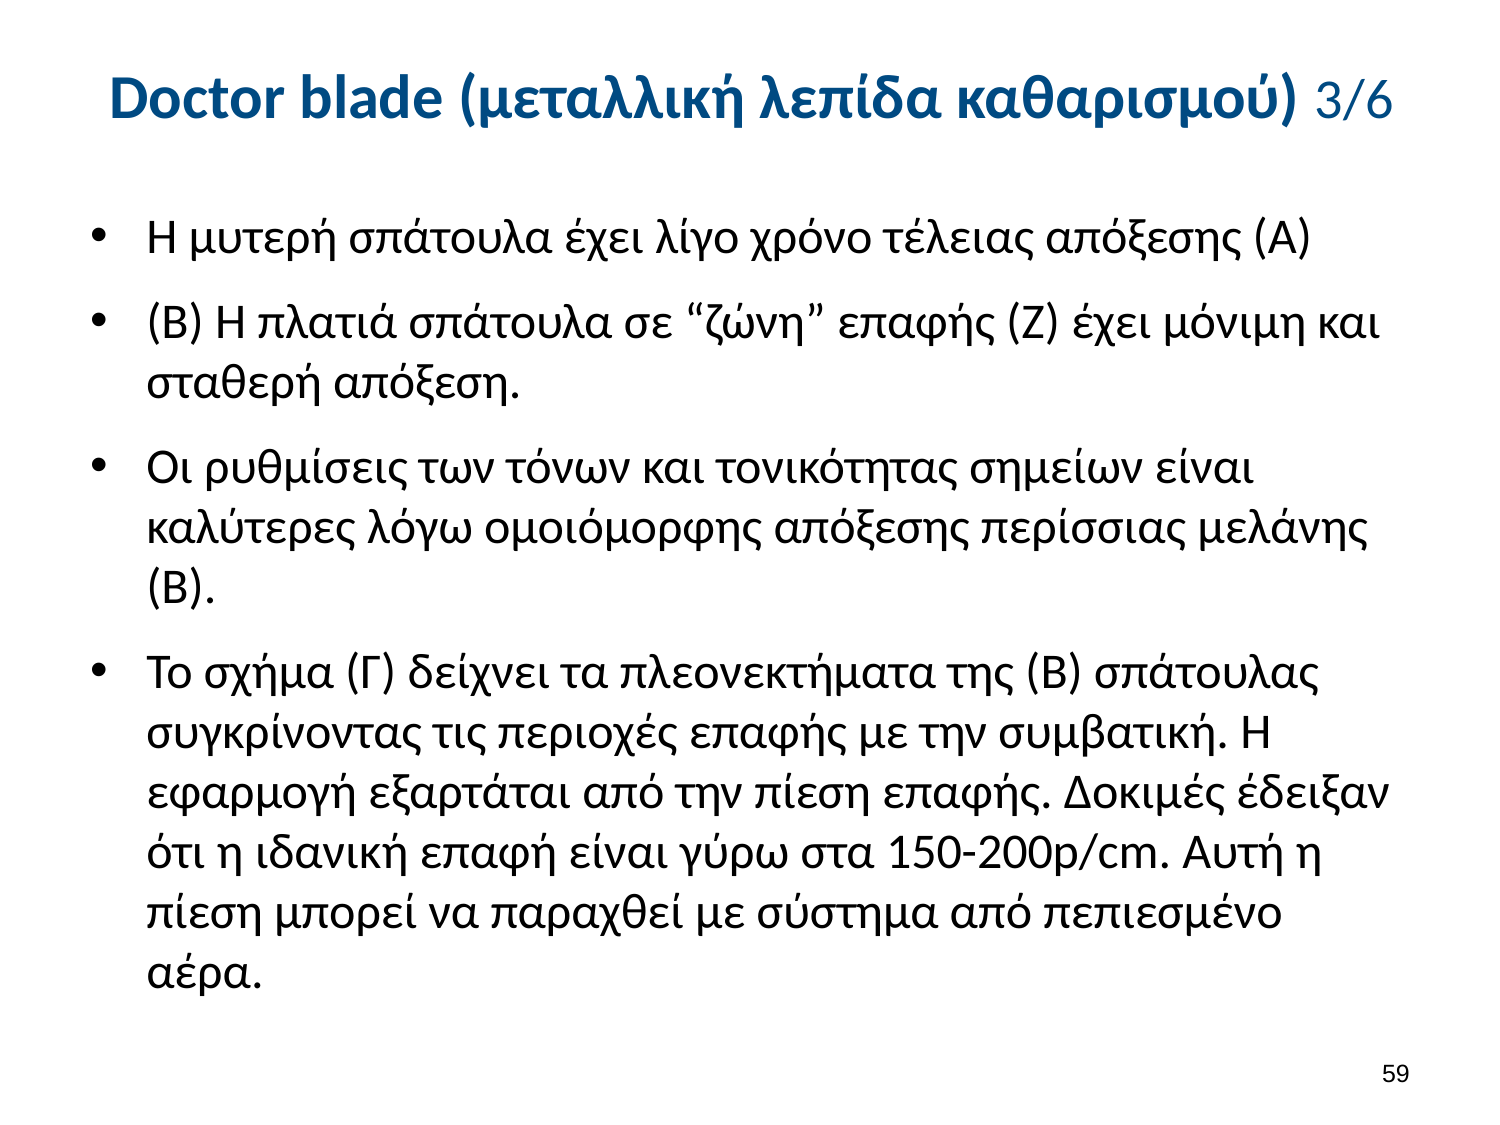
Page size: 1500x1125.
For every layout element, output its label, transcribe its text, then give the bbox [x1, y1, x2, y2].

title Doctor blade (μεταλλική λεπίδα καθαρισμού) 3/6 [76, 19, 1427, 169]
slide_number 58 [1074, 1042, 1425, 1103]
list Η μυτερή σπάτουλα έχει λίγο χρόνο τέλειας απόξεσης (Α) (Β) Η πλατιά σπάτουλα σε “ζώνη” επαφής (Ζ) έχει μόνιμη και σταθερή απόξεση. Οι ρυθμίσεις των τόνων και τονικότητας σημείων είναι καλύτερες λόγω ομοιόμορφης απόξεσης περίσσιας μελάνης (Β). Το σχήμα (Γ) δείχνει τα πλεονεκτήματα της (Β) σπάτουλας συγκρίνοντας τις περιοχές επαφής με την συμβατική. Η εφαρμογή εξαρτάται από την πίεση επαφής. Δοκιμές έδειξαν ότι η ιδανική επαφή είναι γύρω στα 150-200p/cm. Αυτή η πίεση μπορεί να παραχθεί με σύστημα από πεπιεσμένο αέρα. [75, 196, 1425, 1024]
